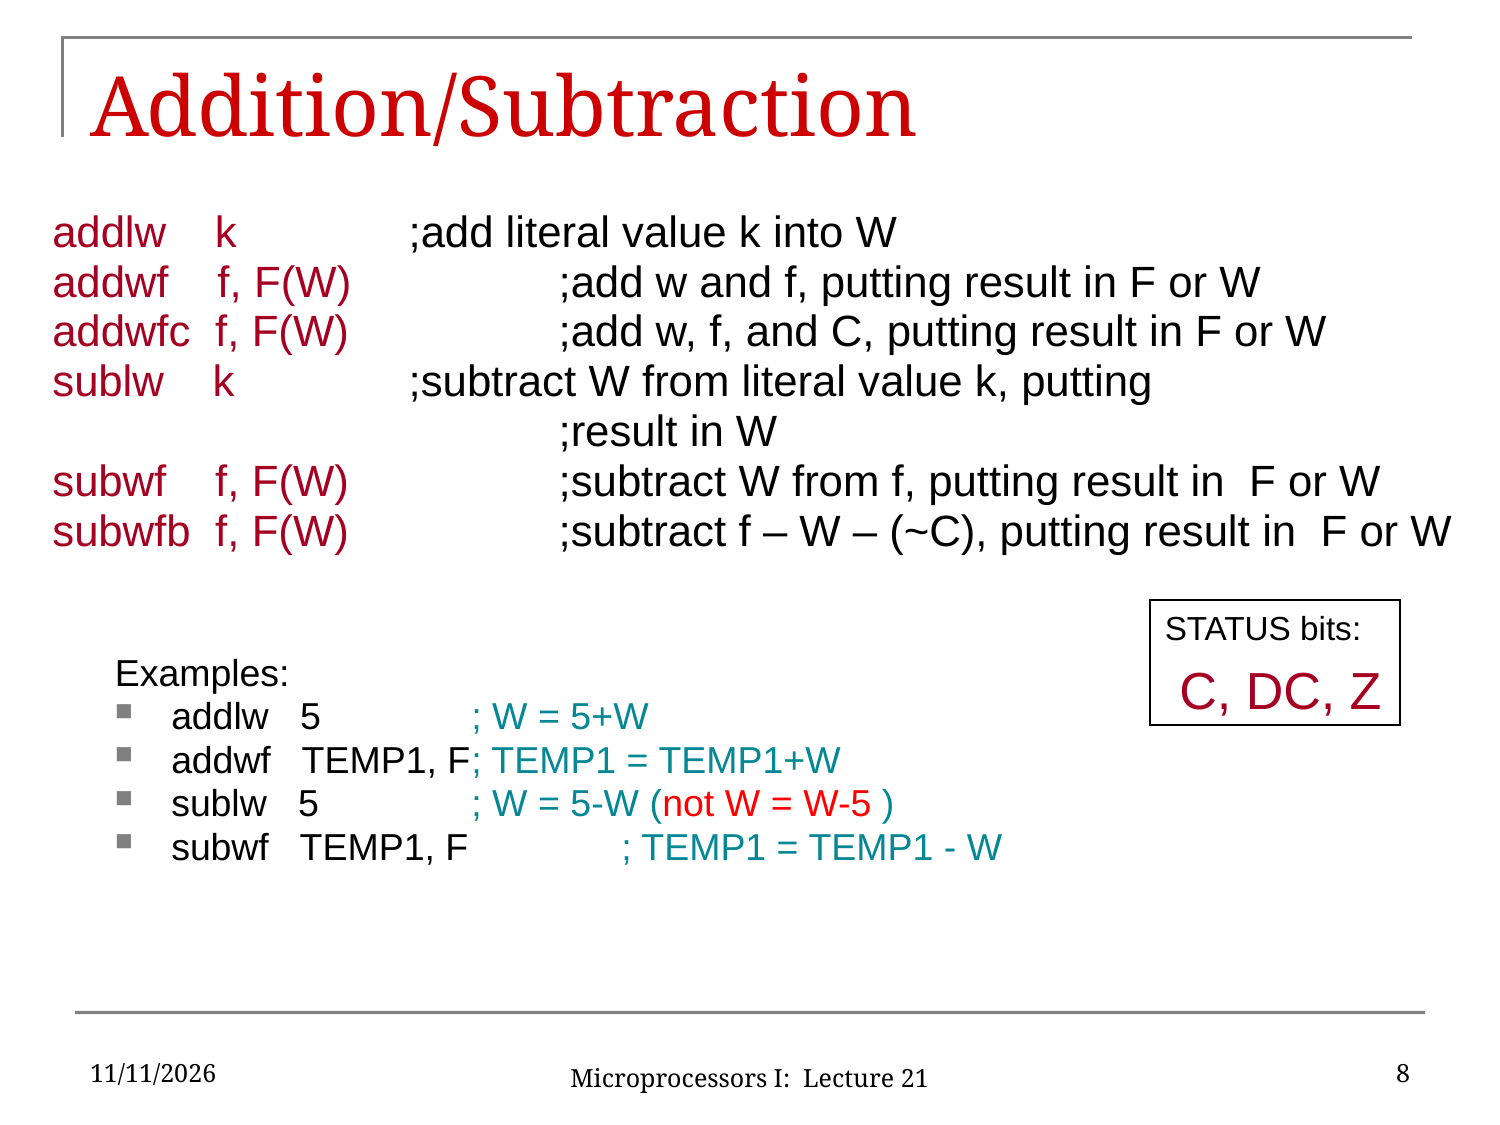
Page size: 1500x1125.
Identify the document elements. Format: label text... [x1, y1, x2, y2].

text_box addlw k ;add literal value k into W addwf f, F(W) ;add w and f, putting result in F or W addwfc f, F(W) ;add w, f, and C, putting result in F or W sublw k ;subtract W from literal value k, putting ;result in W subwf f, F(W) ;subtract W from f, putting result in F or W subwfb f, F(W) ;subtract f – W – (~C), putting result in F or W [37, 200, 1475, 600]
title Addition/Subtraction [75, 45, 1425, 163]
footer Microprocessors I: Lecture 21 [512, 1024, 988, 1101]
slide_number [74, 1023, 426, 1100]
text_box STATUS bits: C, DC, Z [1149, 600, 1400, 725]
slide_number 8 [1074, 1023, 1426, 1100]
list Examples: addlw 5 ; W = 5+W addwf TEMP1, F ; TEMP1 = TEMP1+W sublw 5 ; W = 5-W (not W = W-5 ) subwf TEMP1, F ; TEMP1 = TEMP1 - W [99, 650, 1400, 988]
